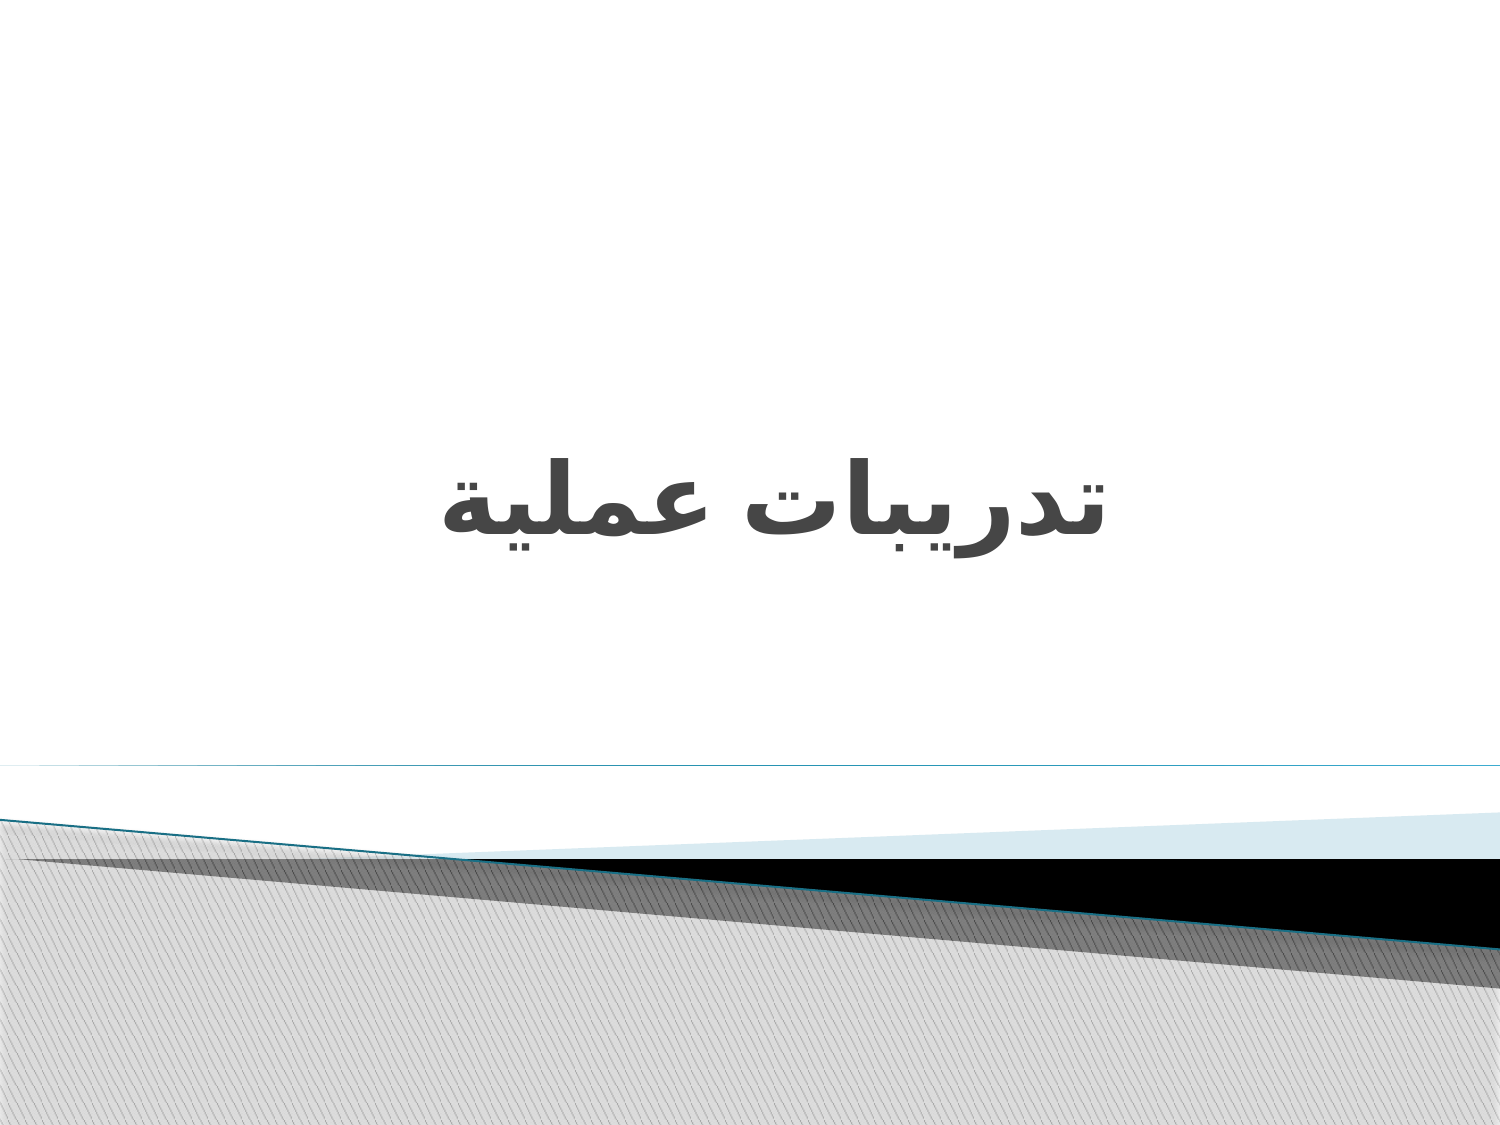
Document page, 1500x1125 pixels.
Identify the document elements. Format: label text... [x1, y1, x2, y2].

title تدريبات عملية [289, 270, 1234, 563]
picture [5, 859, 1500, 989]
